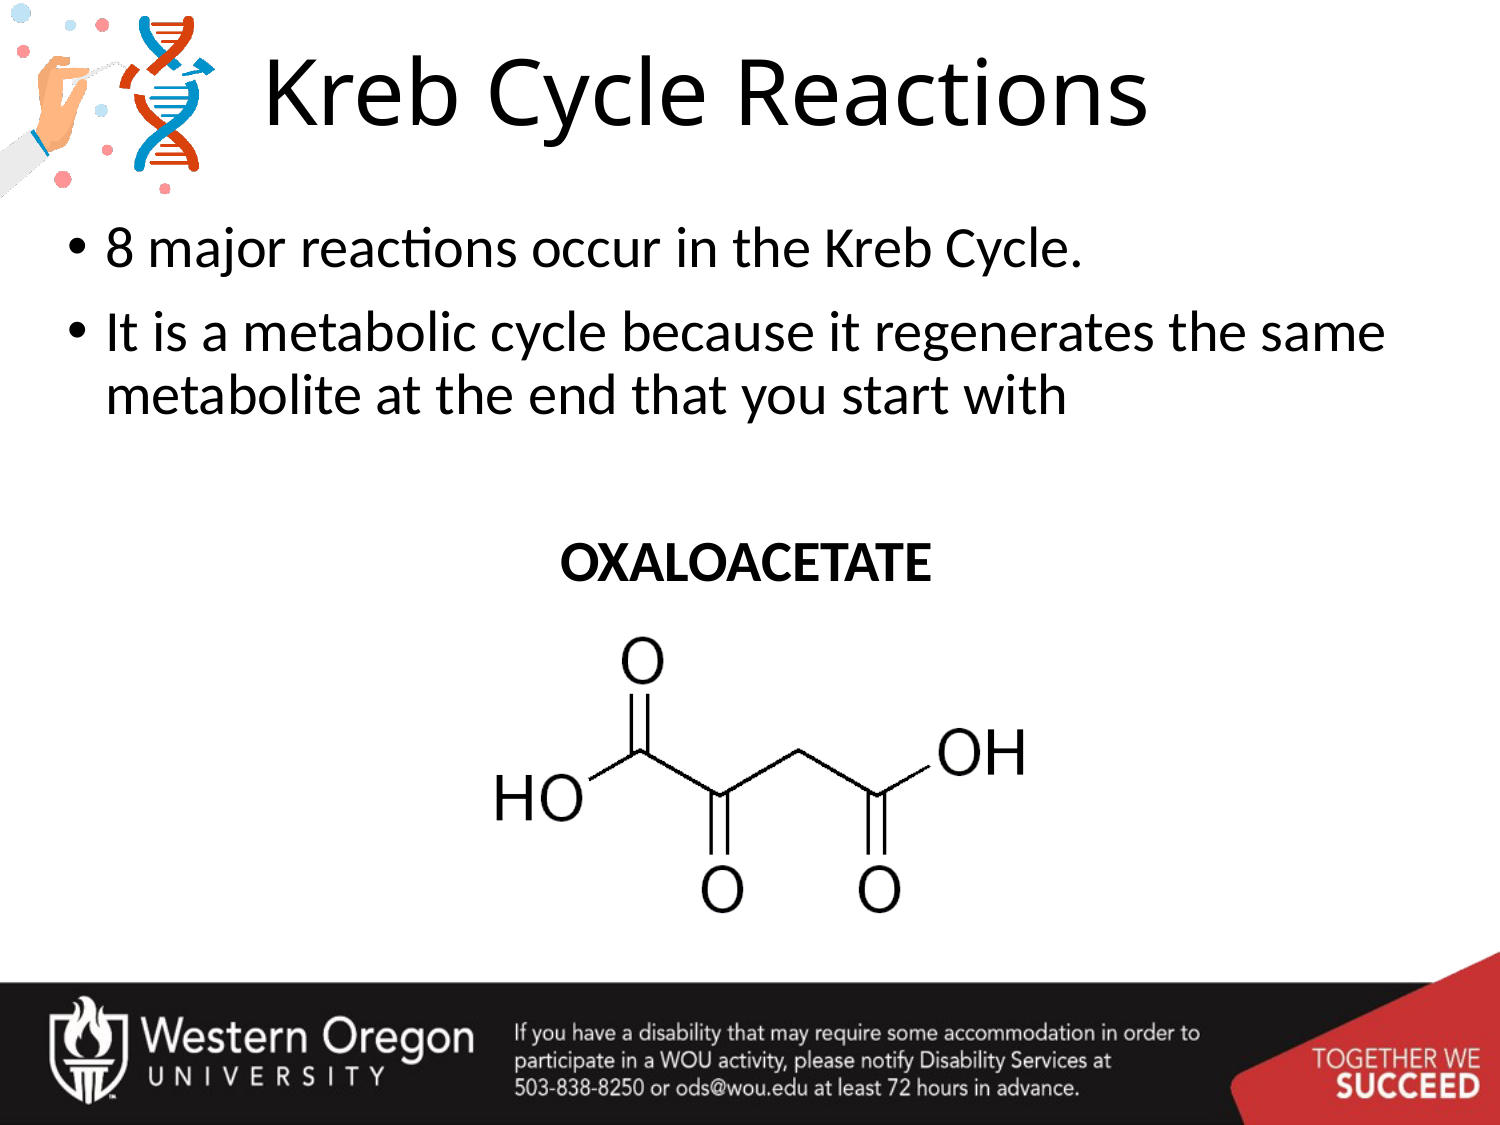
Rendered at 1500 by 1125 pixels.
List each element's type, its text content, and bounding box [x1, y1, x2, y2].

picture [494, 634, 1026, 916]
picture [0, 946, 1500, 1125]
picture [0, 3, 215, 198]
title Kreb Cycle Reactions [246, 32, 1429, 161]
list 8 major reactions occur in the Kreb Cycle. It is a metabolic cycle because it regenerates the same metabolite at the end that you start with OXALOACETATE [52, 209, 1441, 950]
